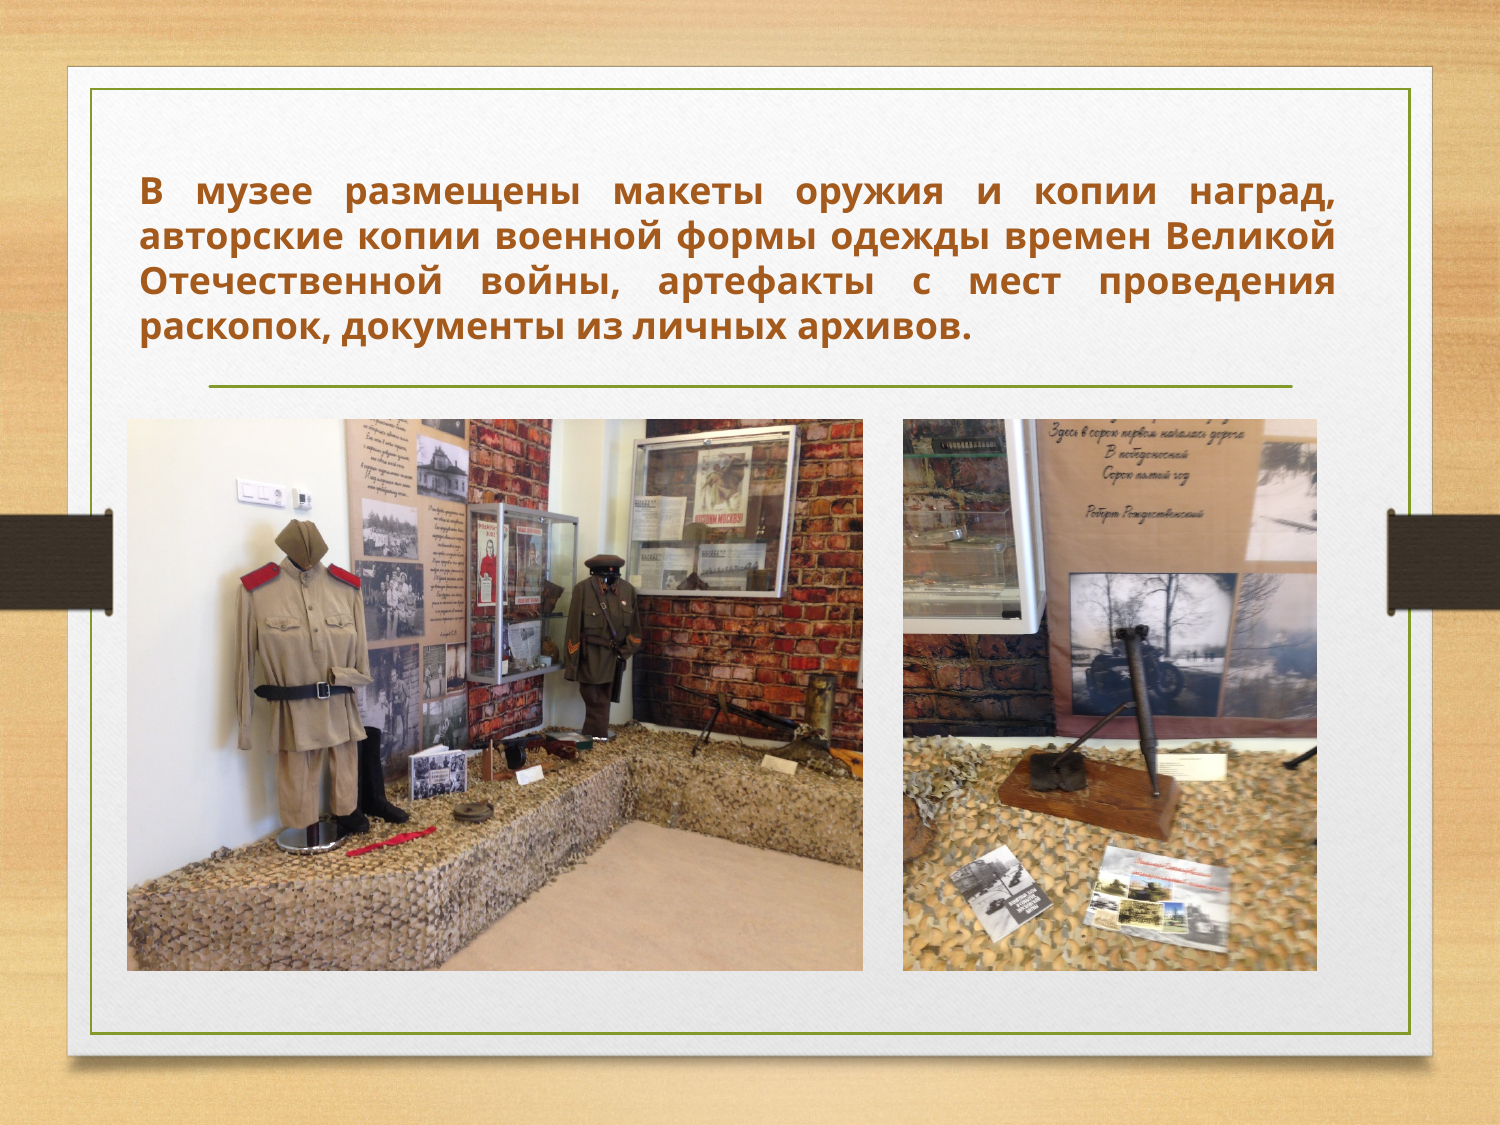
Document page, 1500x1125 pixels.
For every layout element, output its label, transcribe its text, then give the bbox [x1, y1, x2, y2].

picture [0, 0, 1500, 1125]
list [127, 419, 864, 972]
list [903, 419, 1318, 972]
title В музее размещены макеты оружия и копии наград, авторские копии военной формы одежды времен Великой Отечественной войны, артефакты с мест проведения раскопок, документы из личных архивов. [123, 150, 1353, 365]
